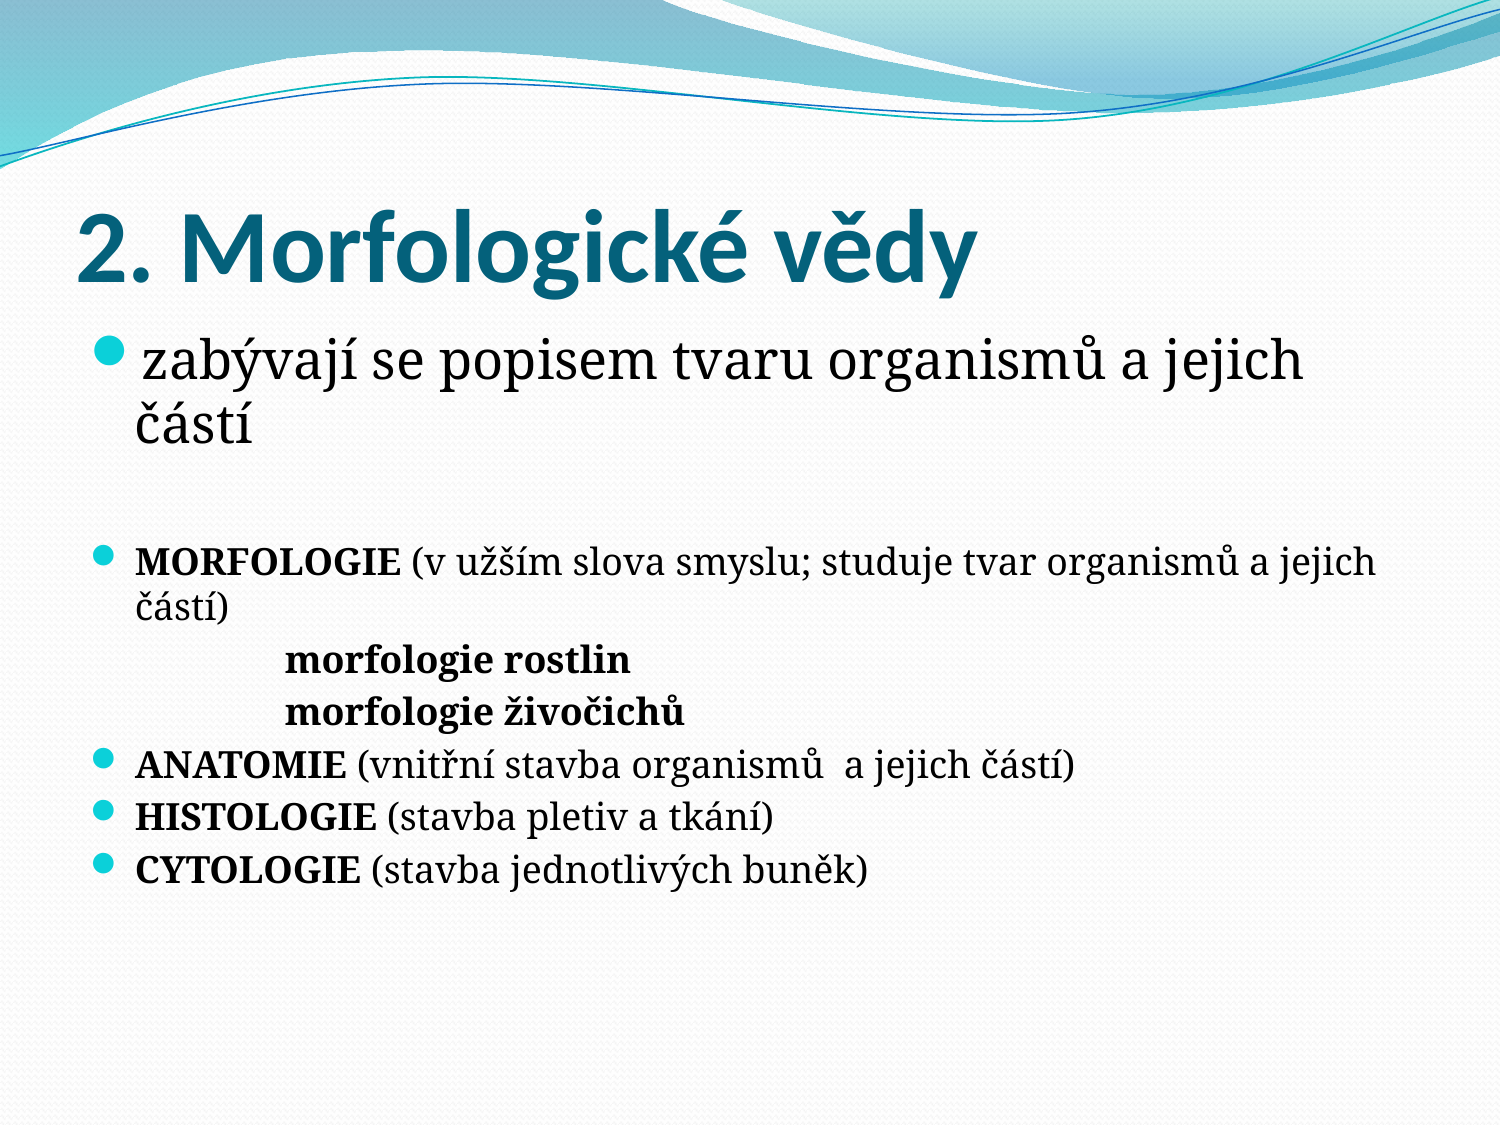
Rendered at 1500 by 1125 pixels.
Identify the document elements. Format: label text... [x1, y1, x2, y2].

title 2. Morfologické vědy [74, 115, 1426, 304]
list zabývají se popisem tvaru organismů a jejich částí MORFOLOGIE (v užším slova smyslu; studuje tvar organismů a jejich částí) morfologie rostlin morfologie živočichů ANATOMIE (vnitřní stavba organismů a jejich částí) HISTOLOGIE (stavba pletiv a tkání) CYTOLOGIE (stavba jednotlivých buněk) [74, 317, 1426, 1038]
